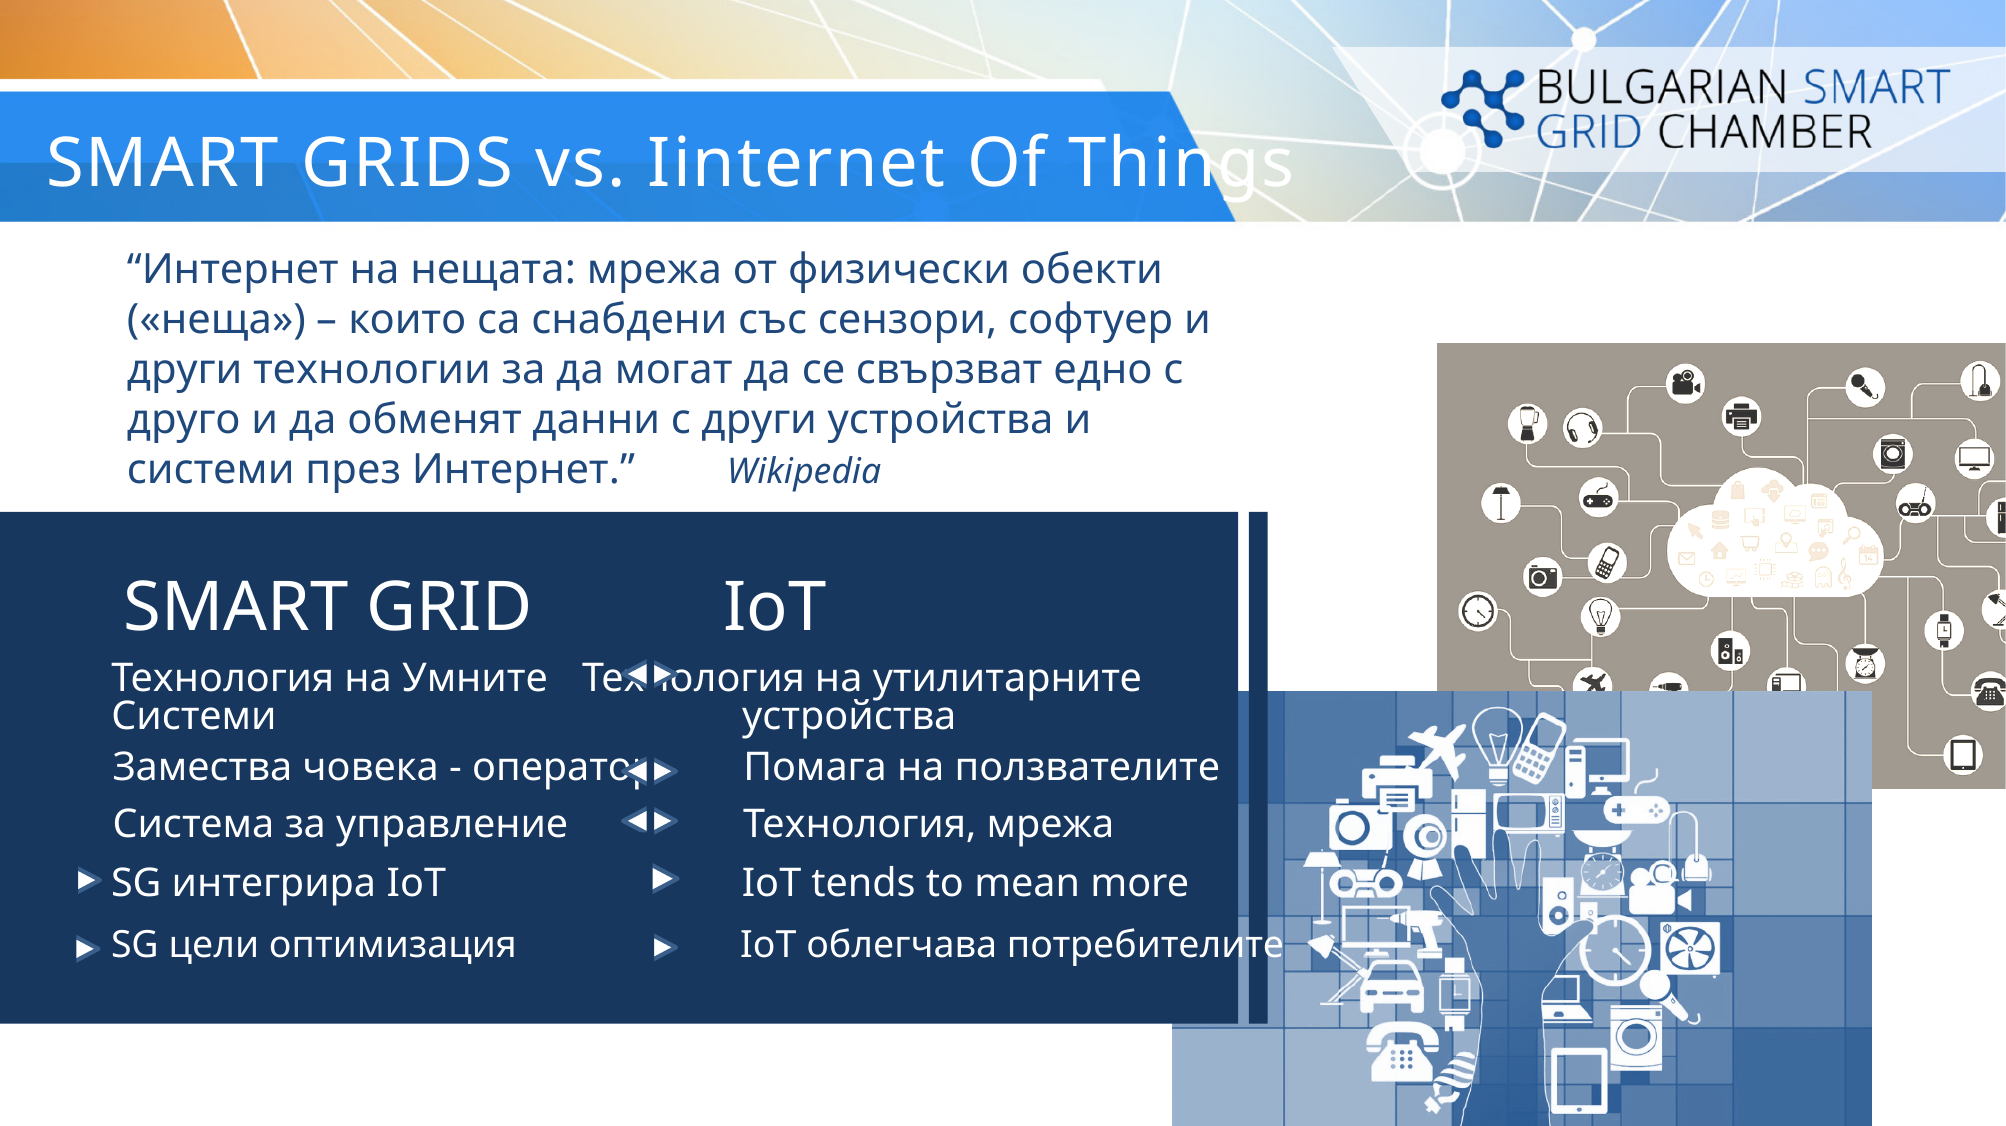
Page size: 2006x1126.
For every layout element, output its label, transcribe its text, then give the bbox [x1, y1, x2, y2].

text_box “Интернет на нещата: мрежа от физически обекти («неща») – които са снабдени със сензори, софтуер и други технологии за да могат да се свързват едно с друго и да обменят данни с други устройства и системи през Интернет.” Wikipedia [112, 234, 1244, 500]
title SMART GRIDS vs. Iinternet Of Things [26, 79, 1835, 247]
picture [1441, 62, 1951, 159]
picture [0, 0, 2006, 1126]
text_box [0, 511, 1268, 1024]
text_box [1329, 44, 2006, 175]
